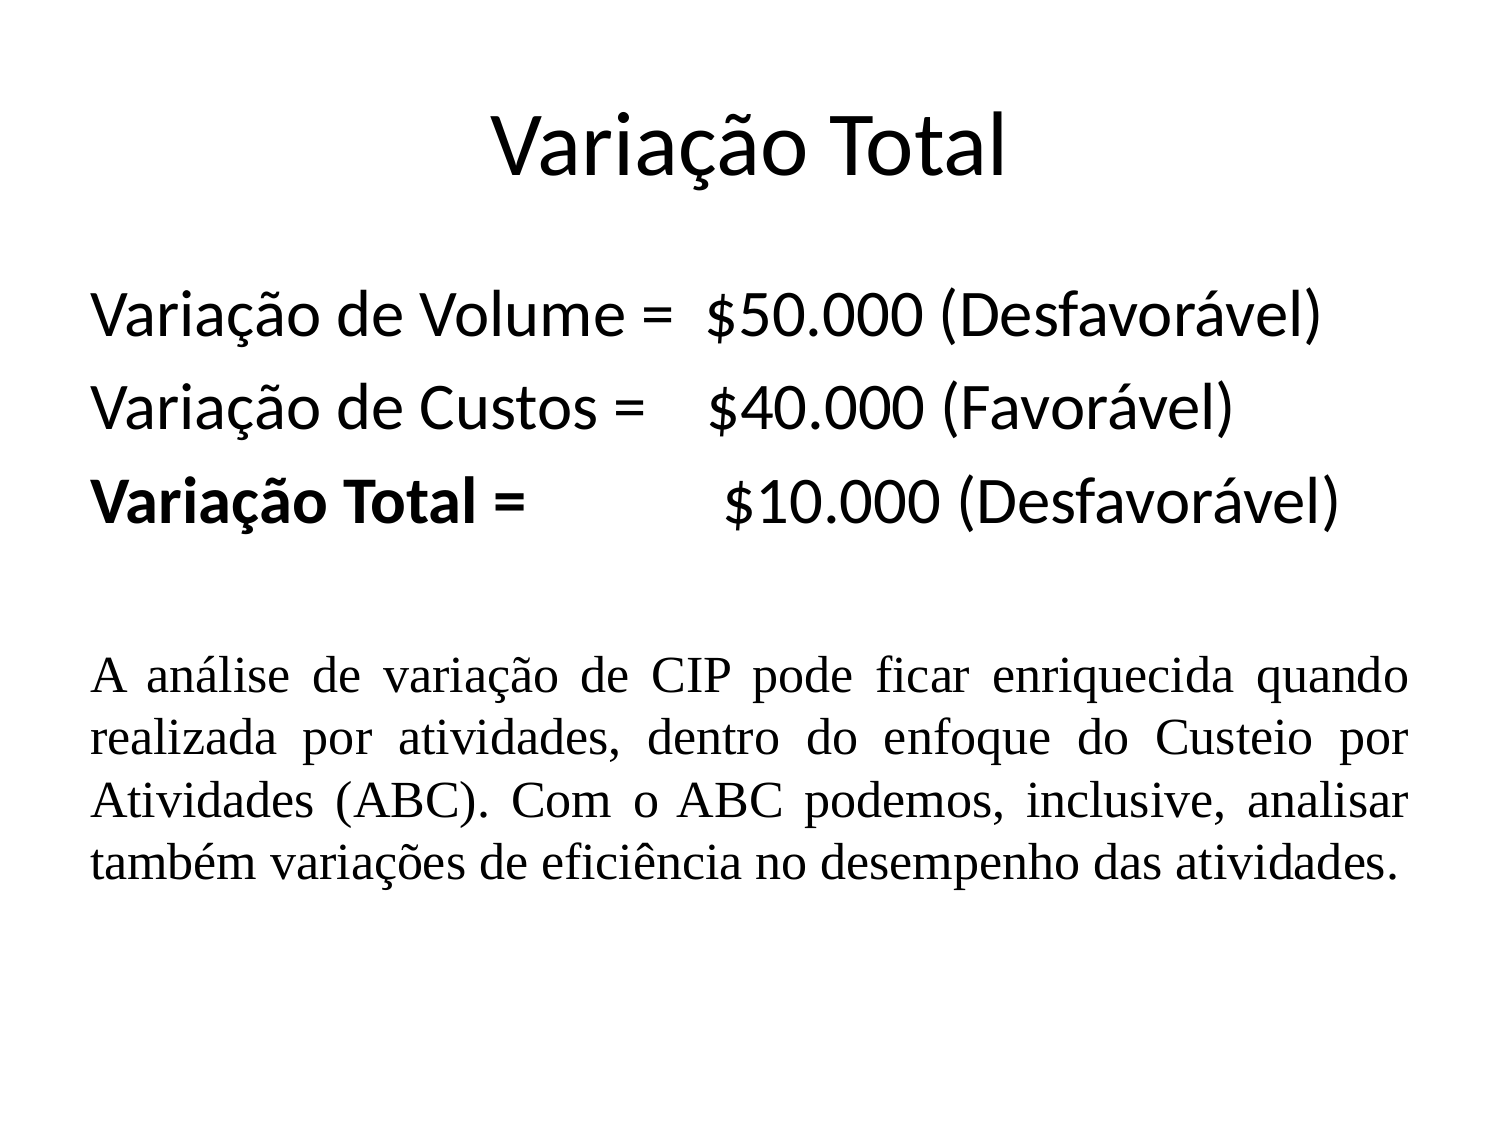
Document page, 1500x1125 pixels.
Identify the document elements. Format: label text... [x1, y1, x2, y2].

list Variação de Volume = $50.000 (Desfavorável) Variação de Custos = $40.000 (Favorável) Variação Total = $10.000 (Desfavorável) A análise de variação de CIP pode ficar enriquecida quando realizada por atividades, dentro do enfoque do Custeio por Atividades (ABC). Com o ABC podemos, inclusive, analisar também variações de eficiência no desempenho das atividades. [75, 262, 1425, 1005]
title Variação Total [75, 45, 1425, 233]
